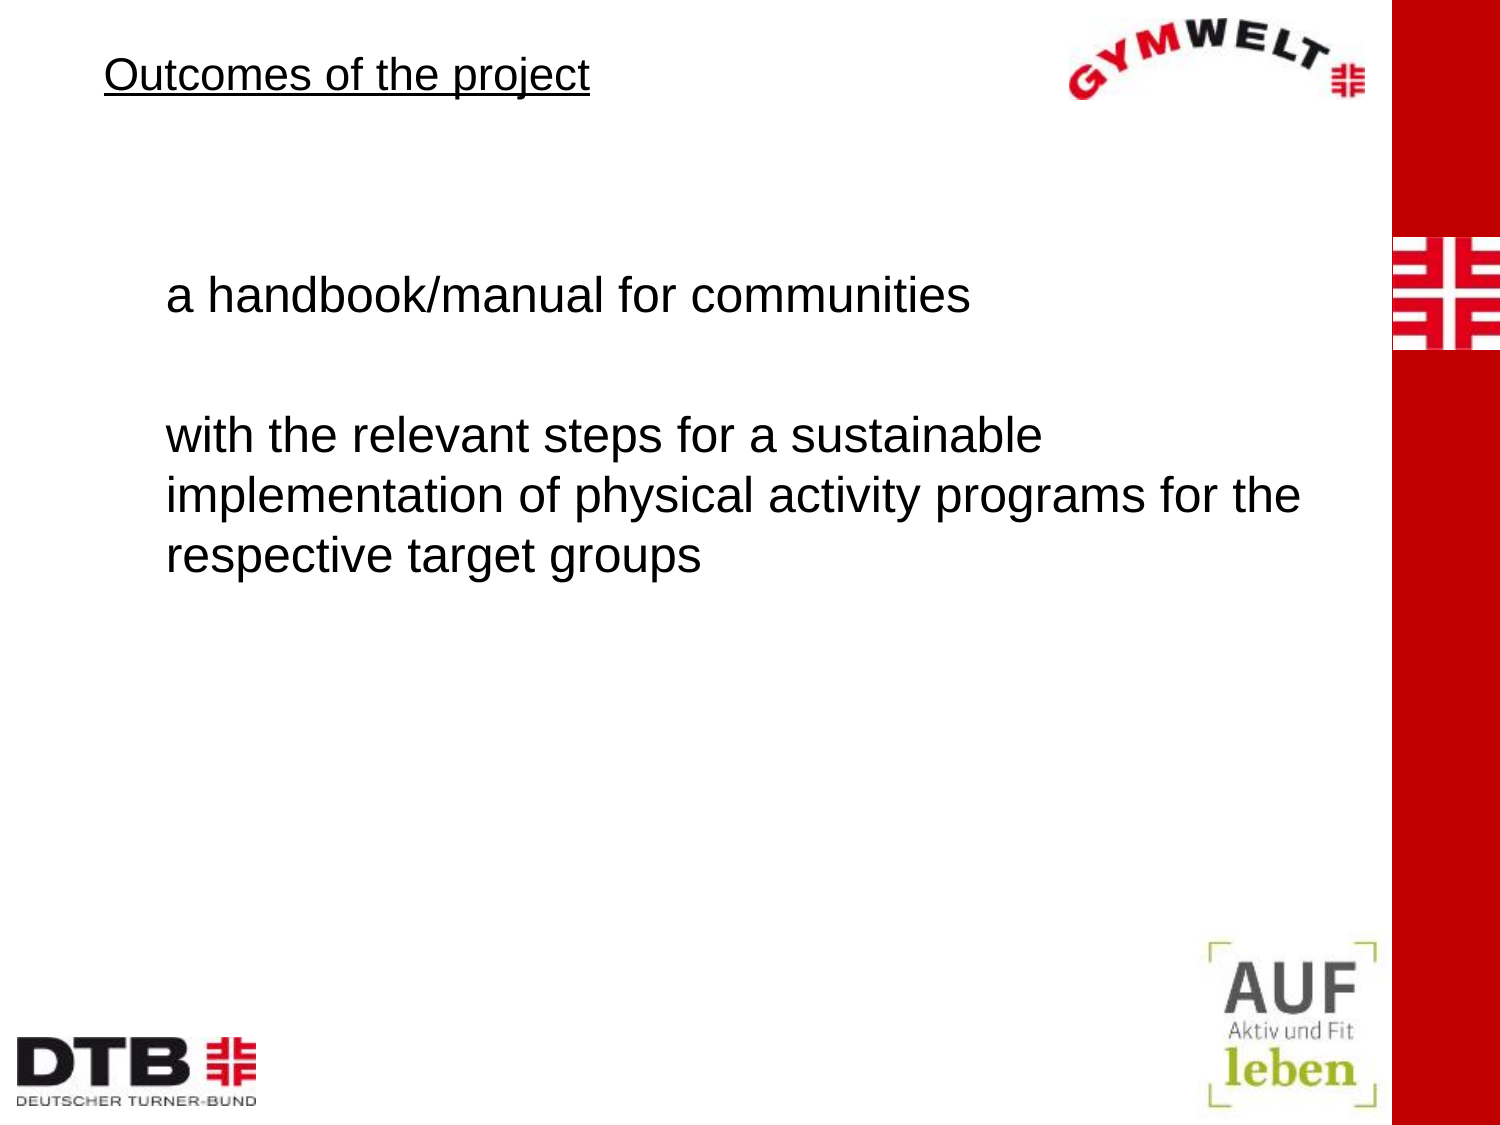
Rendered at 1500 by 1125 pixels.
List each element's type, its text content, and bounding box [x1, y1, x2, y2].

list Outcomes of the project [88, 37, 927, 184]
picture [1198, 930, 1389, 1121]
list a handbook/manual for communities with the relevant steps for a sustainable implementation of physical activity programs for the respective target groups [76, 184, 1353, 1047]
picture [1393, 237, 1500, 350]
picture [17, 1037, 256, 1106]
picture [1069, 18, 1365, 100]
